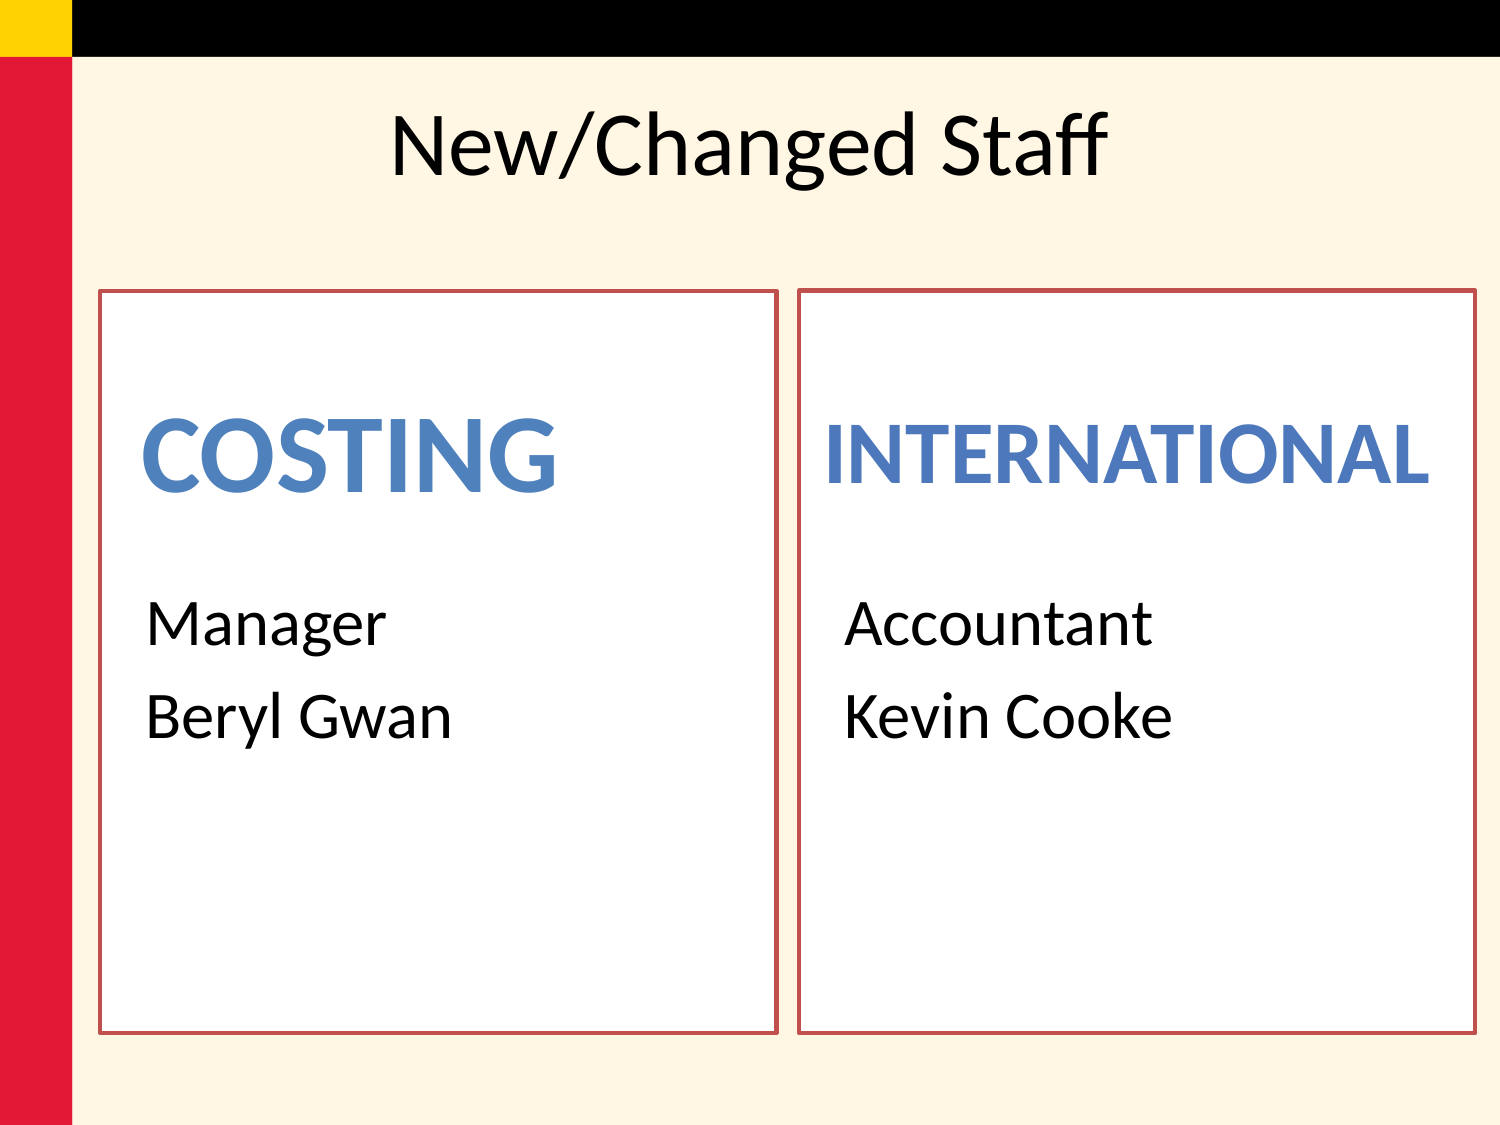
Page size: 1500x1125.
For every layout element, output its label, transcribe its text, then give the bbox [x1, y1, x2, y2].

title New/Changed Staff [75, 45, 1425, 233]
text_box Costing [126, 372, 575, 523]
text_box International [799, 386, 1455, 510]
text_box Accountant Kevin Cooke [797, 288, 1477, 1035]
list Manager Beryl Gwan [98, 289, 779, 1035]
picture [0, 0, 1500, 1125]
